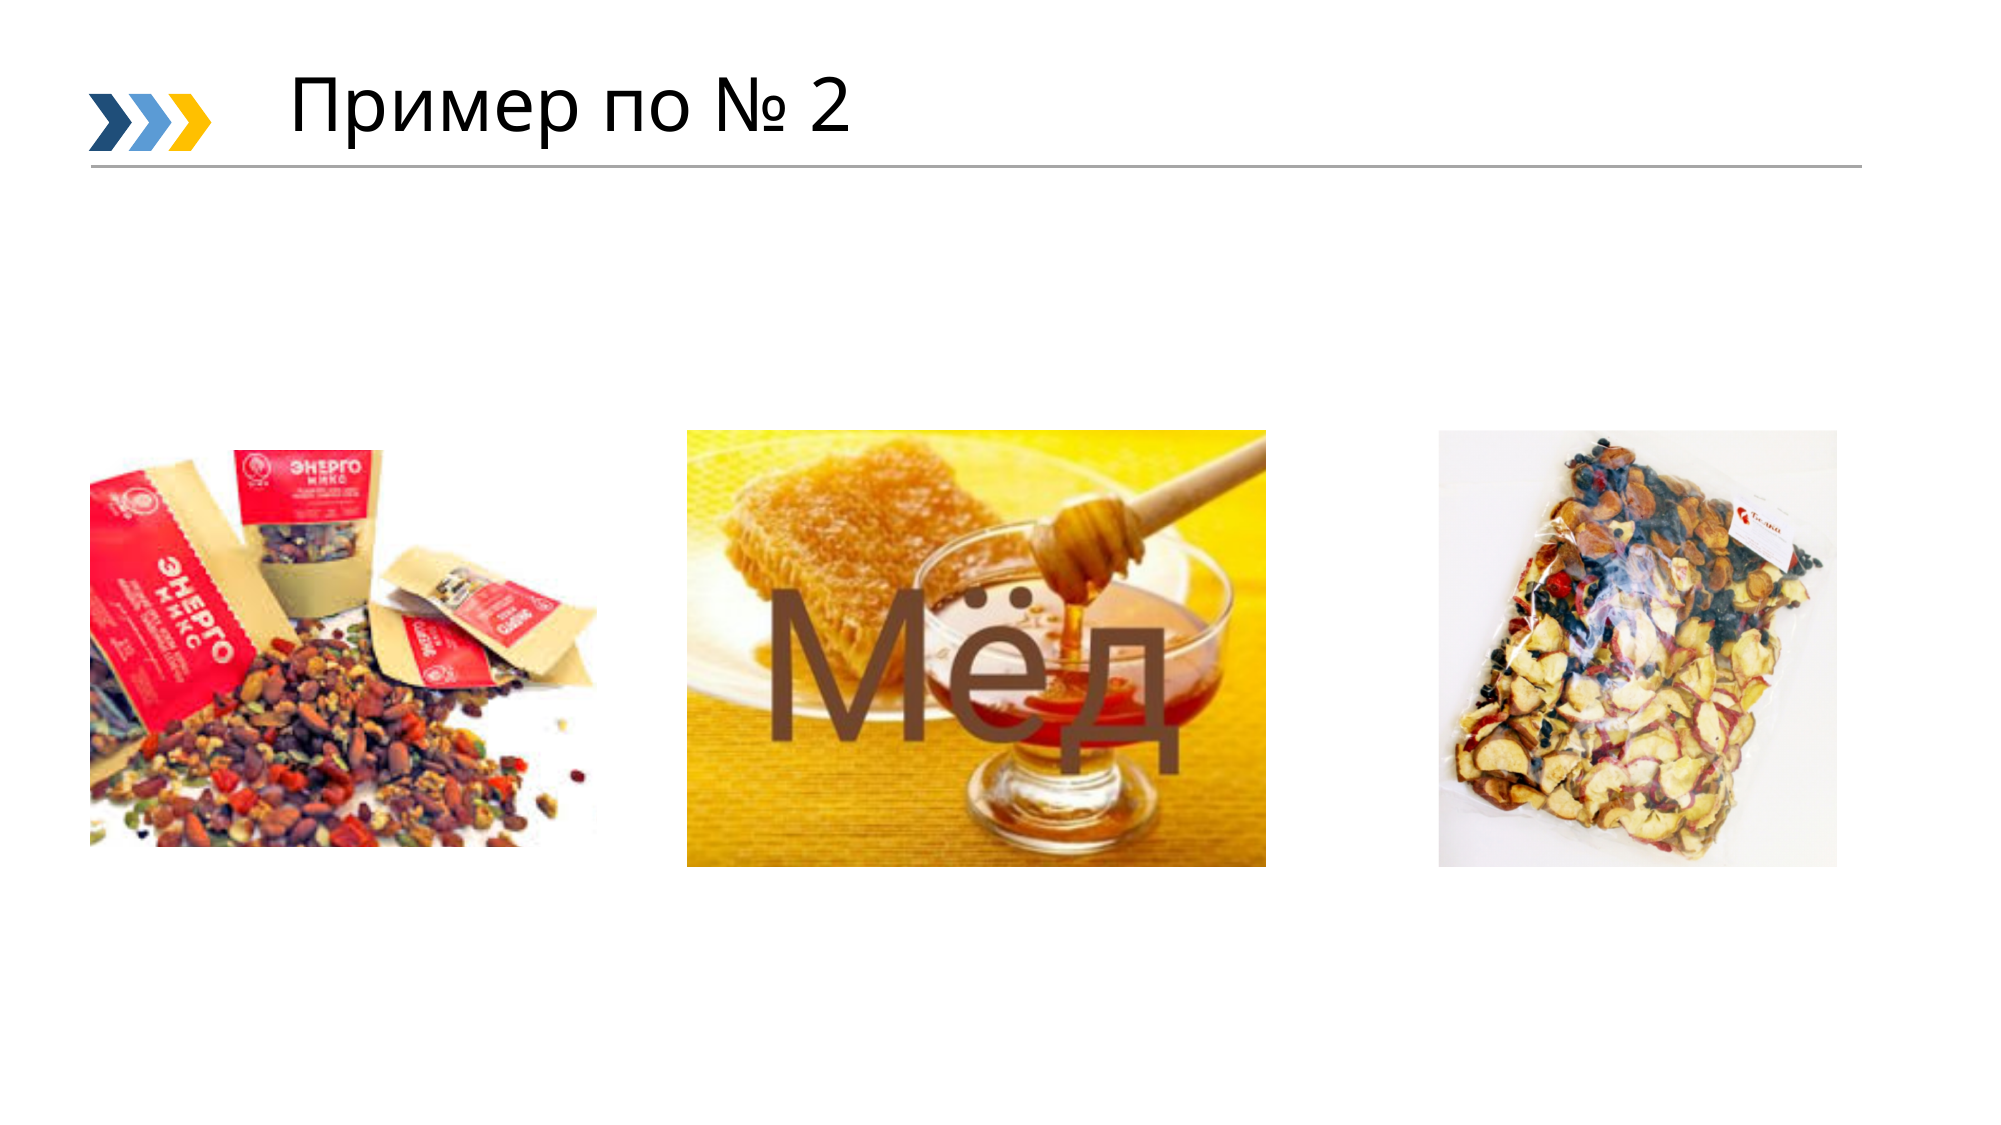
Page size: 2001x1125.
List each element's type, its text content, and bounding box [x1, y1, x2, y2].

picture [90, 450, 597, 847]
picture [1419, 431, 1856, 867]
text_box [128, 93, 172, 151]
text_box [88, 93, 132, 151]
text_box Пример по № 2 [273, 59, 1638, 165]
picture [687, 430, 1266, 867]
text_box [168, 93, 212, 151]
